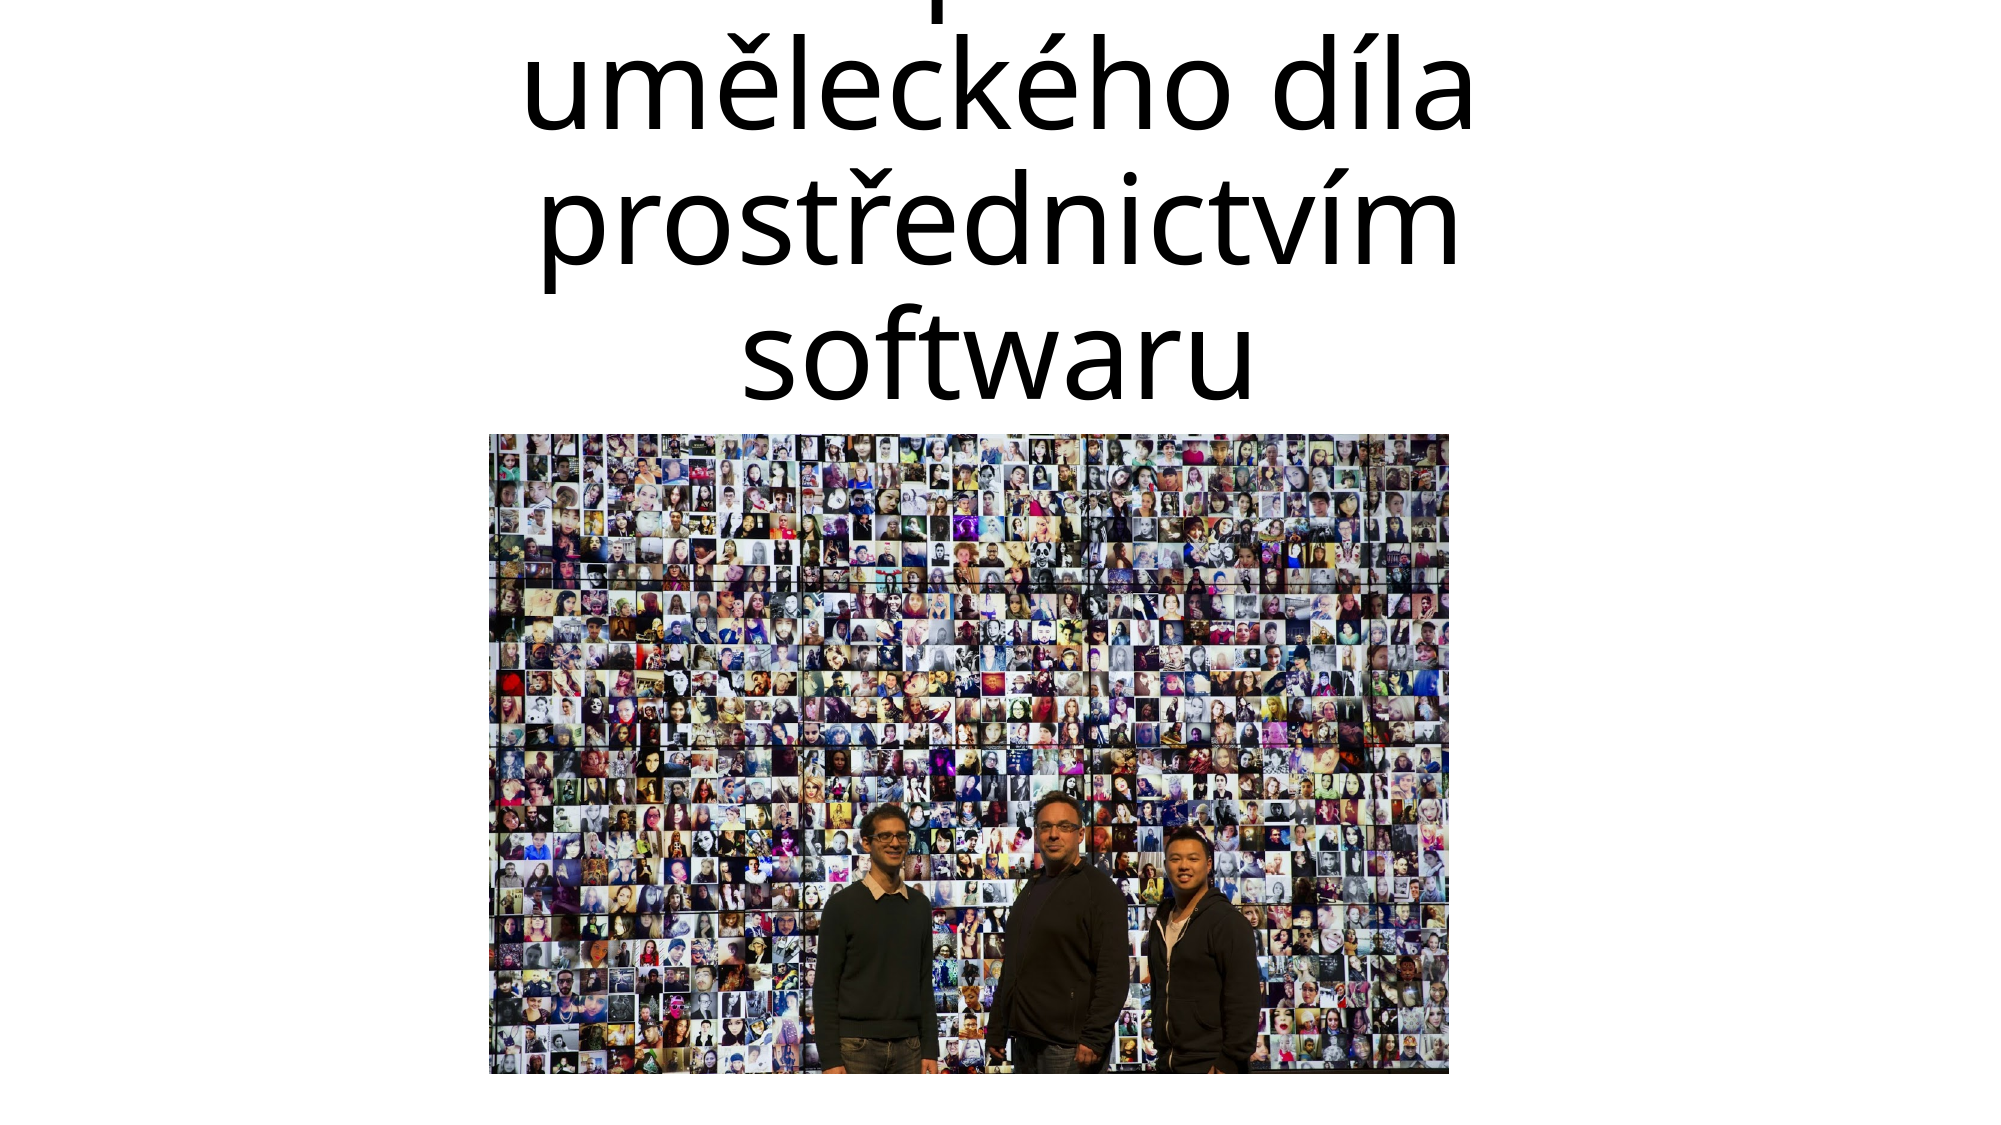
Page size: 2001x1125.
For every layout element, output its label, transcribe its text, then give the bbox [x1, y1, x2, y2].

picture [489, 434, 1449, 1074]
title Interpretace uměleckého díla prostřednictvím softwaru [249, 42, 1750, 435]
